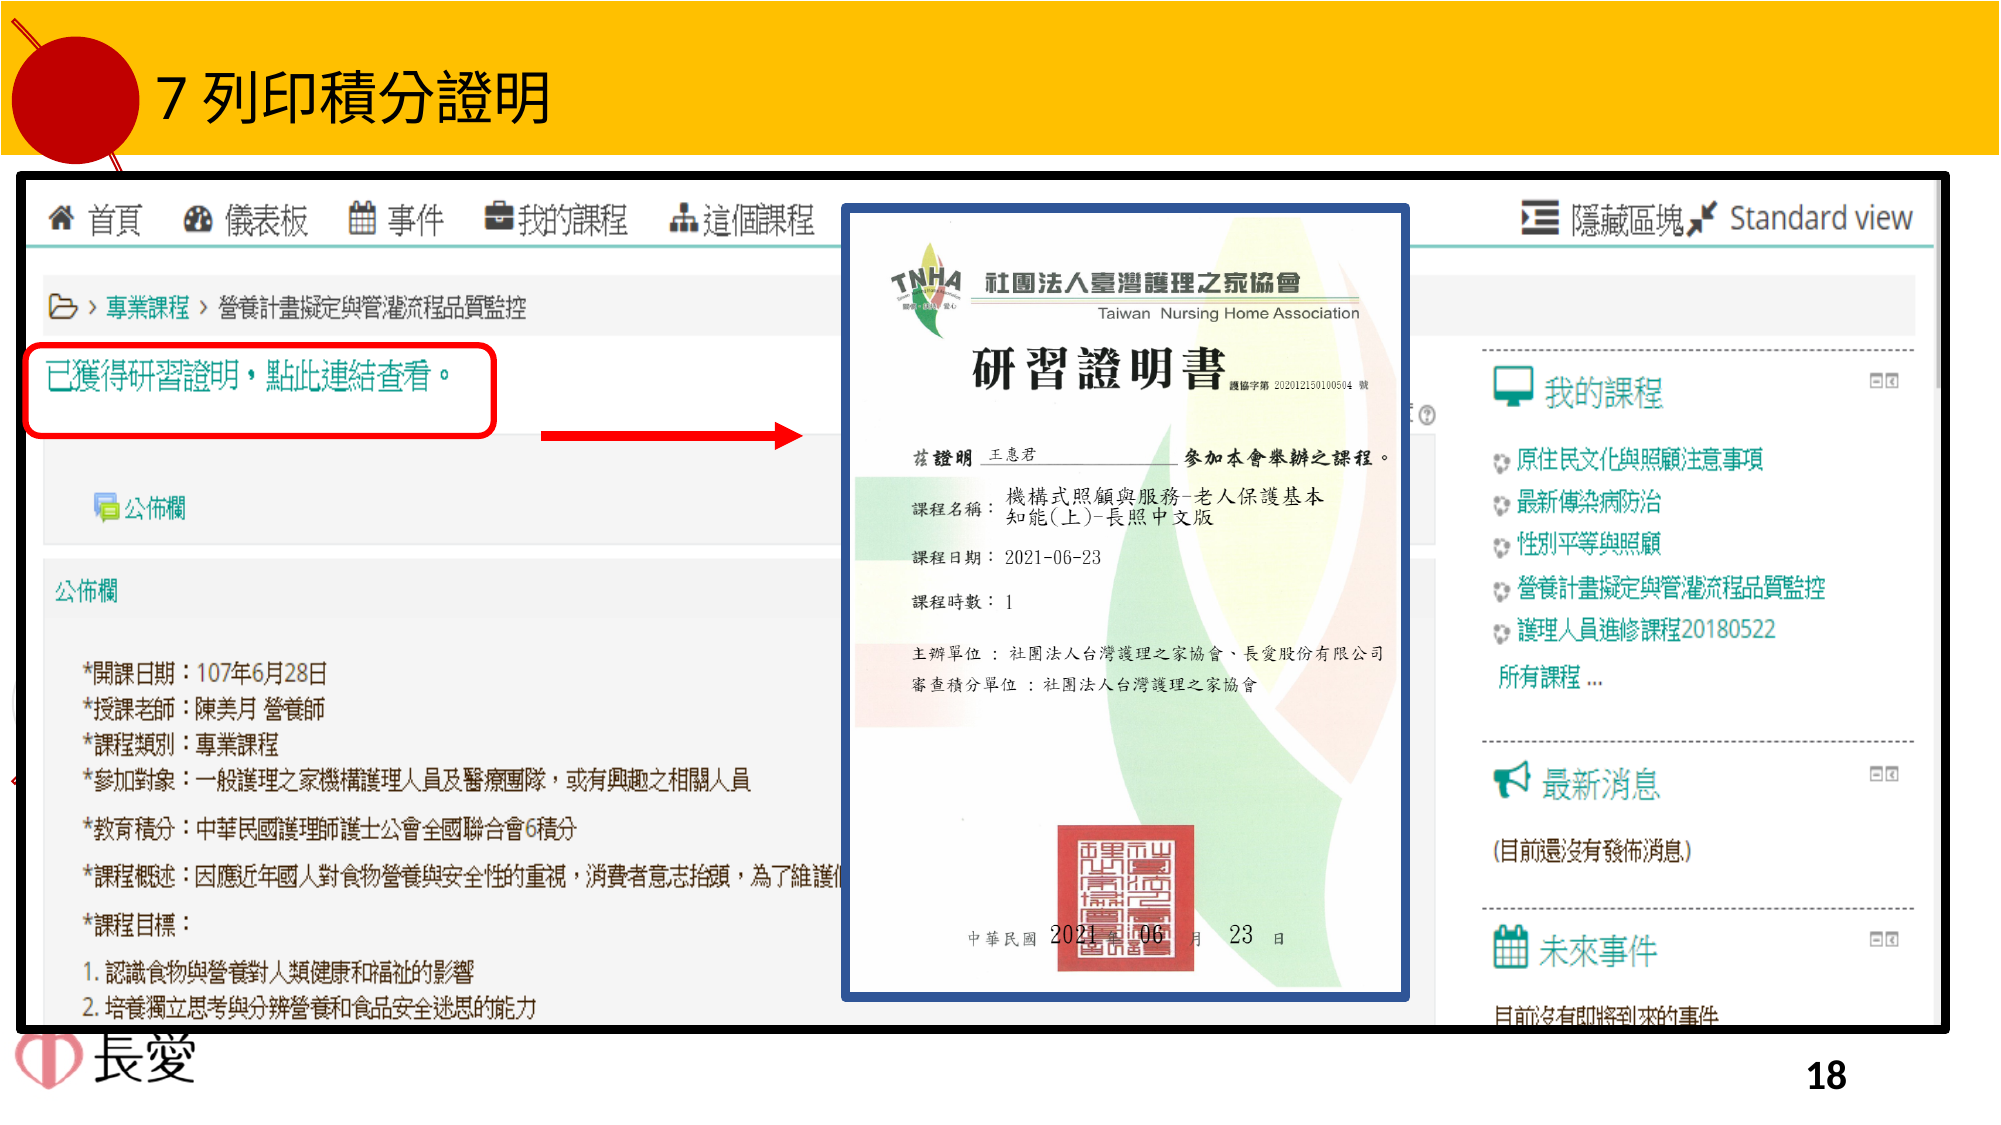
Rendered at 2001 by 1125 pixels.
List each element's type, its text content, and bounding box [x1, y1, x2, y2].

picture [25, 179, 1941, 1025]
slide_number 18 [1412, 1042, 1863, 1103]
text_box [0, 0, 1266, 804]
text_box [1266, 0, 2000, 157]
picture [0, 983, 245, 1106]
